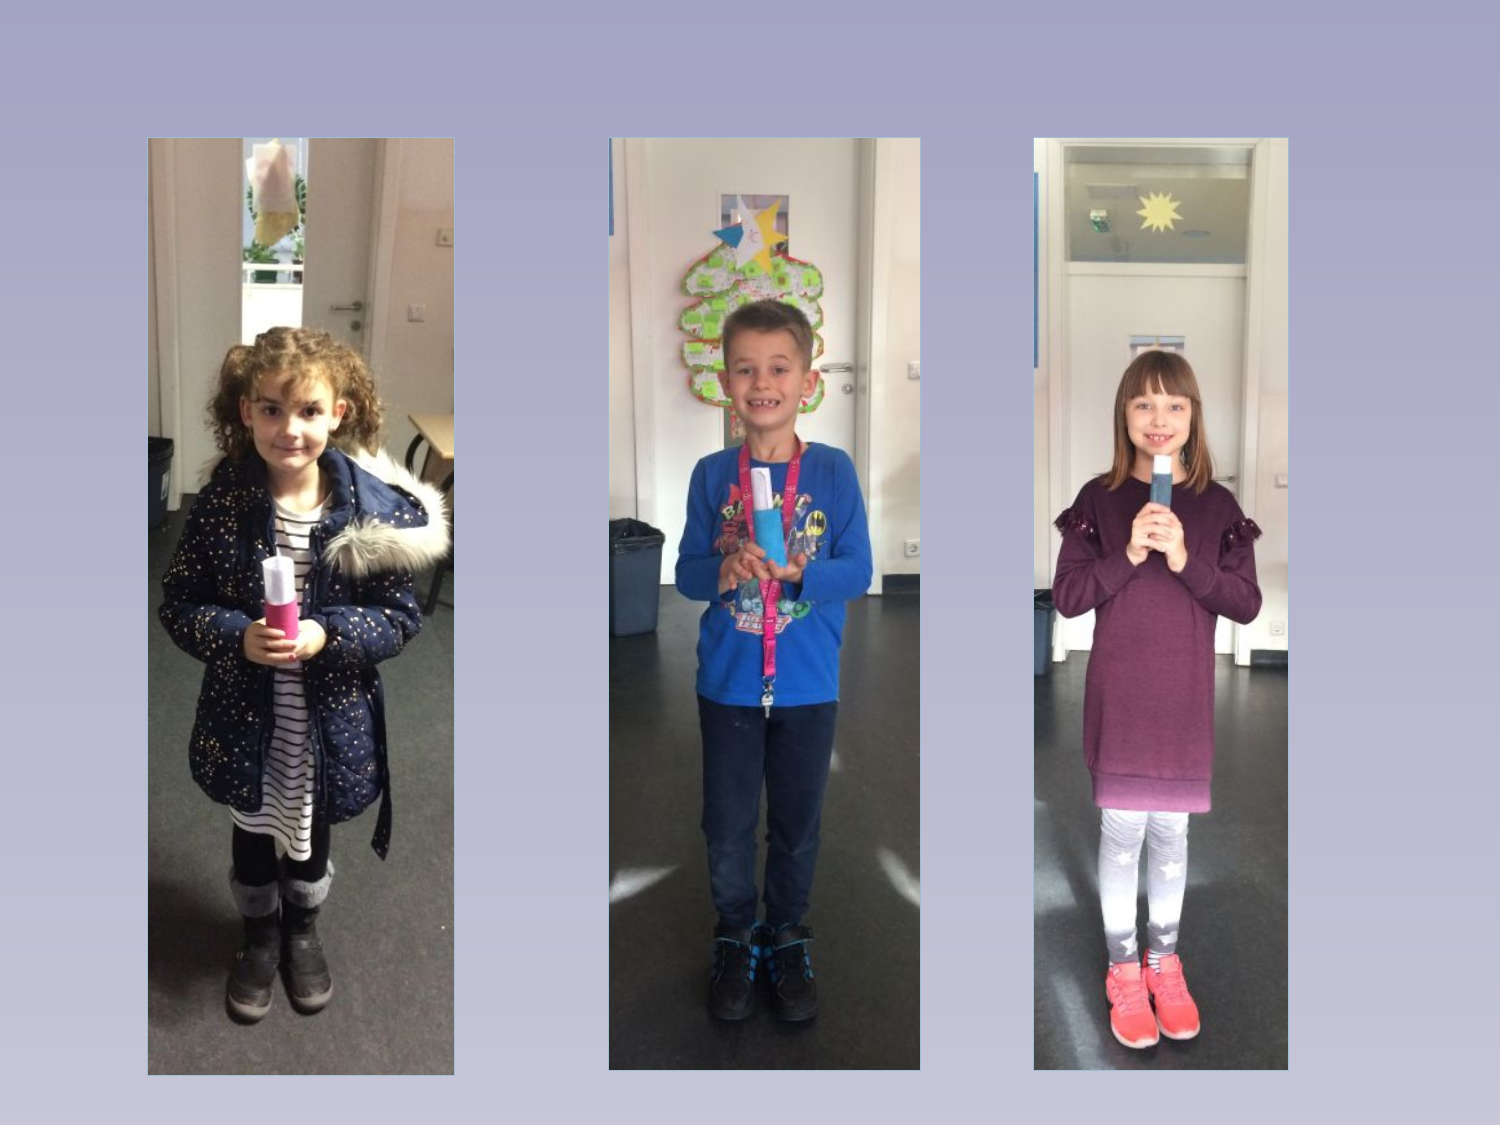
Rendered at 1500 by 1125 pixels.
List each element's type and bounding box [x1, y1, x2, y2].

picture [1033, 136, 1290, 1071]
picture [147, 136, 455, 1076]
picture [607, 136, 921, 1071]
